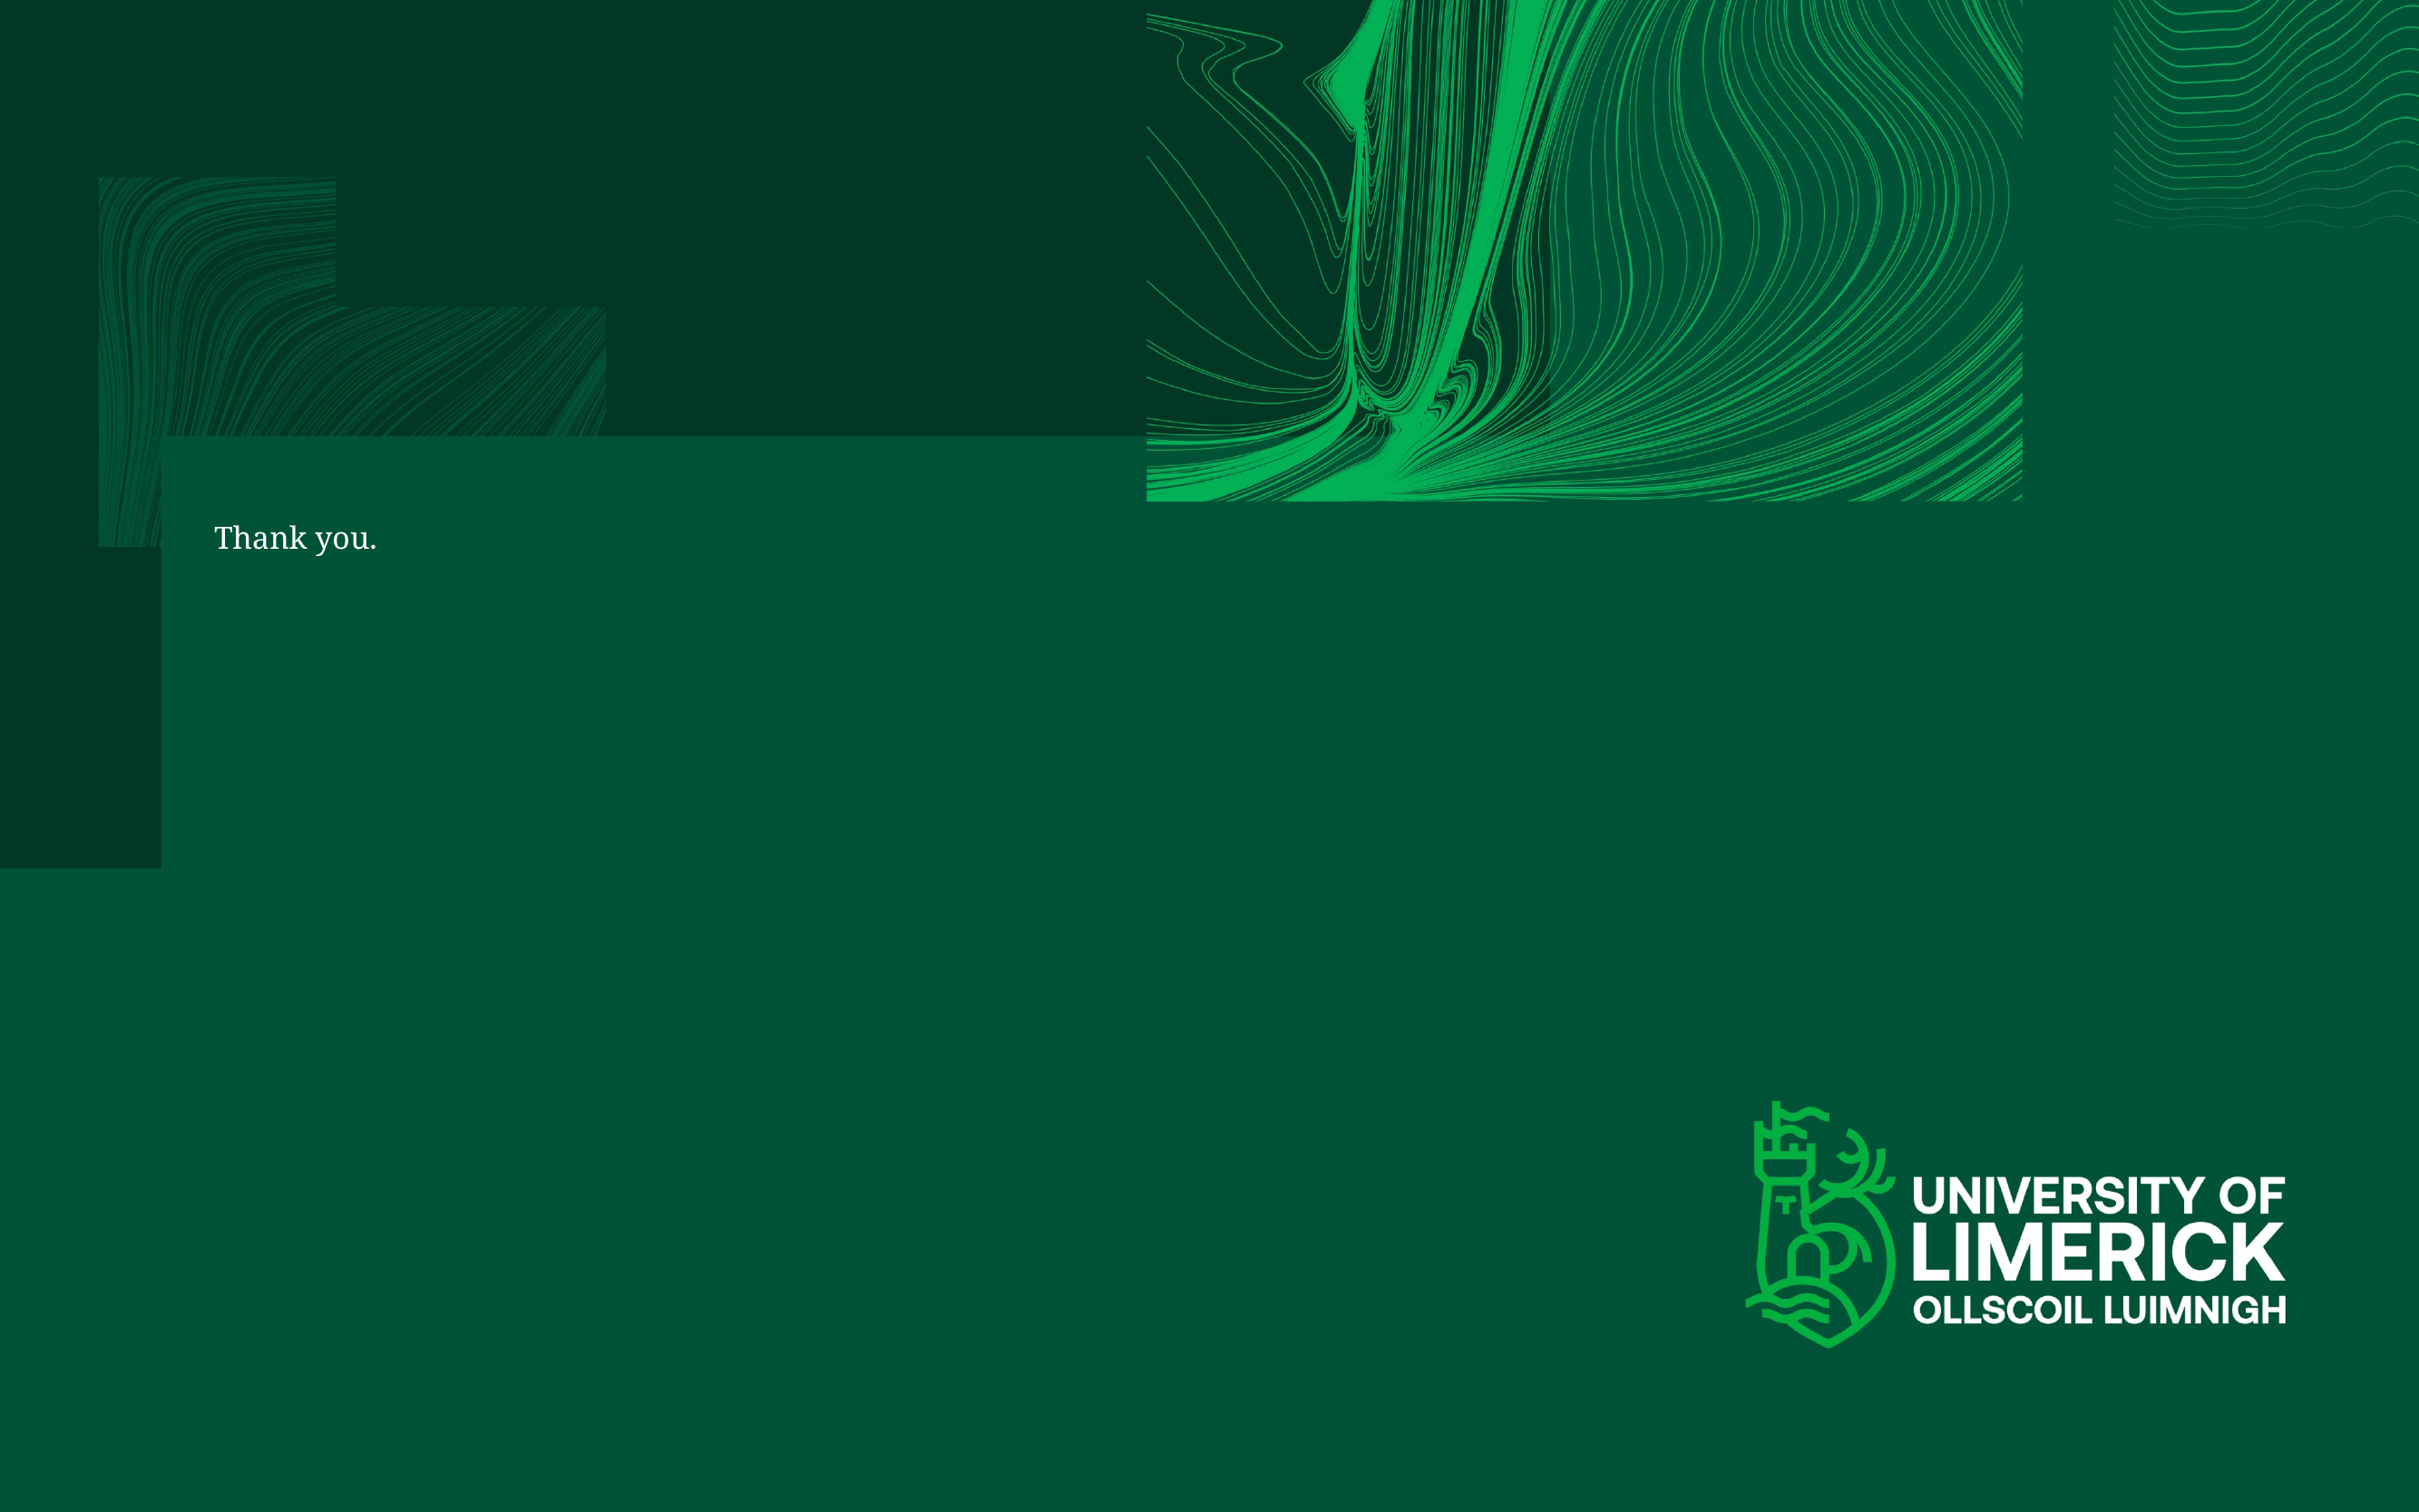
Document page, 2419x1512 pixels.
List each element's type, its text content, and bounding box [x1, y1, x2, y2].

title Thank you. [200, 515, 1701, 635]
picture [0, 0, 2419, 1512]
